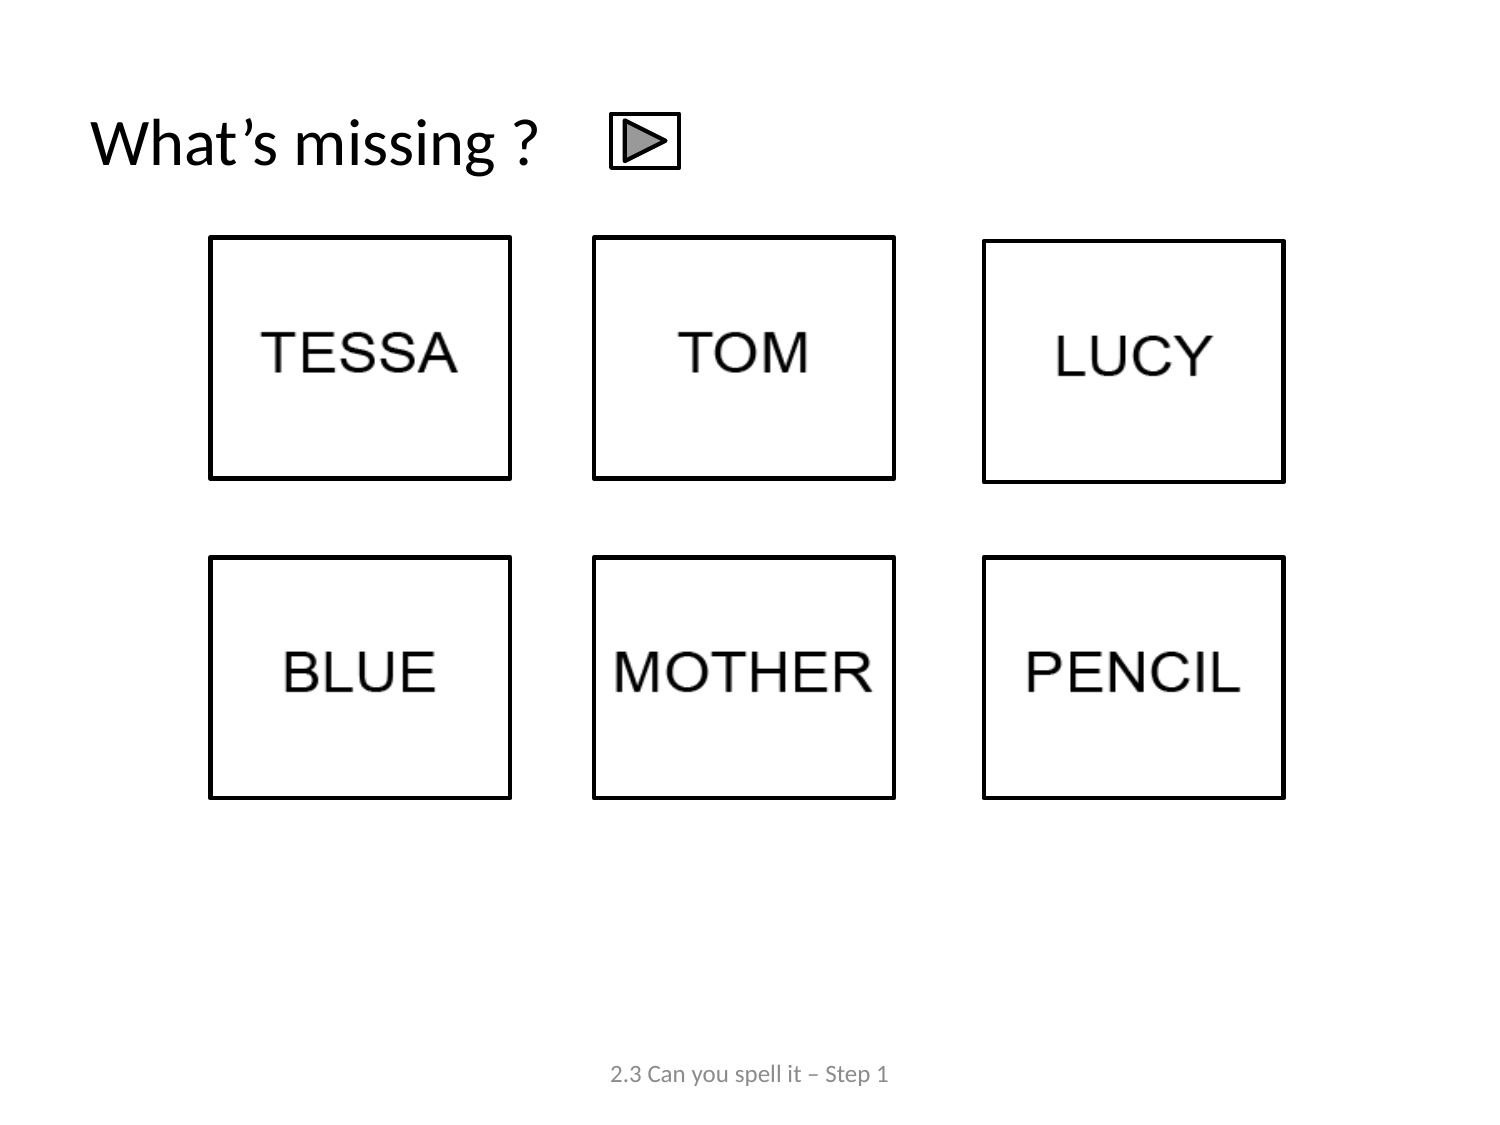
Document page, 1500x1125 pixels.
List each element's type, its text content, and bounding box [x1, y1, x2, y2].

picture [212, 559, 508, 796]
picture [212, 239, 508, 477]
text_box [609, 112, 681, 170]
title What’s missing ? [75, 45, 1425, 233]
picture [985, 559, 1282, 796]
picture [985, 243, 1282, 480]
footer 2.3 Can you spell it – Step 1 [512, 1042, 988, 1103]
picture [596, 239, 892, 477]
picture [596, 559, 892, 796]
